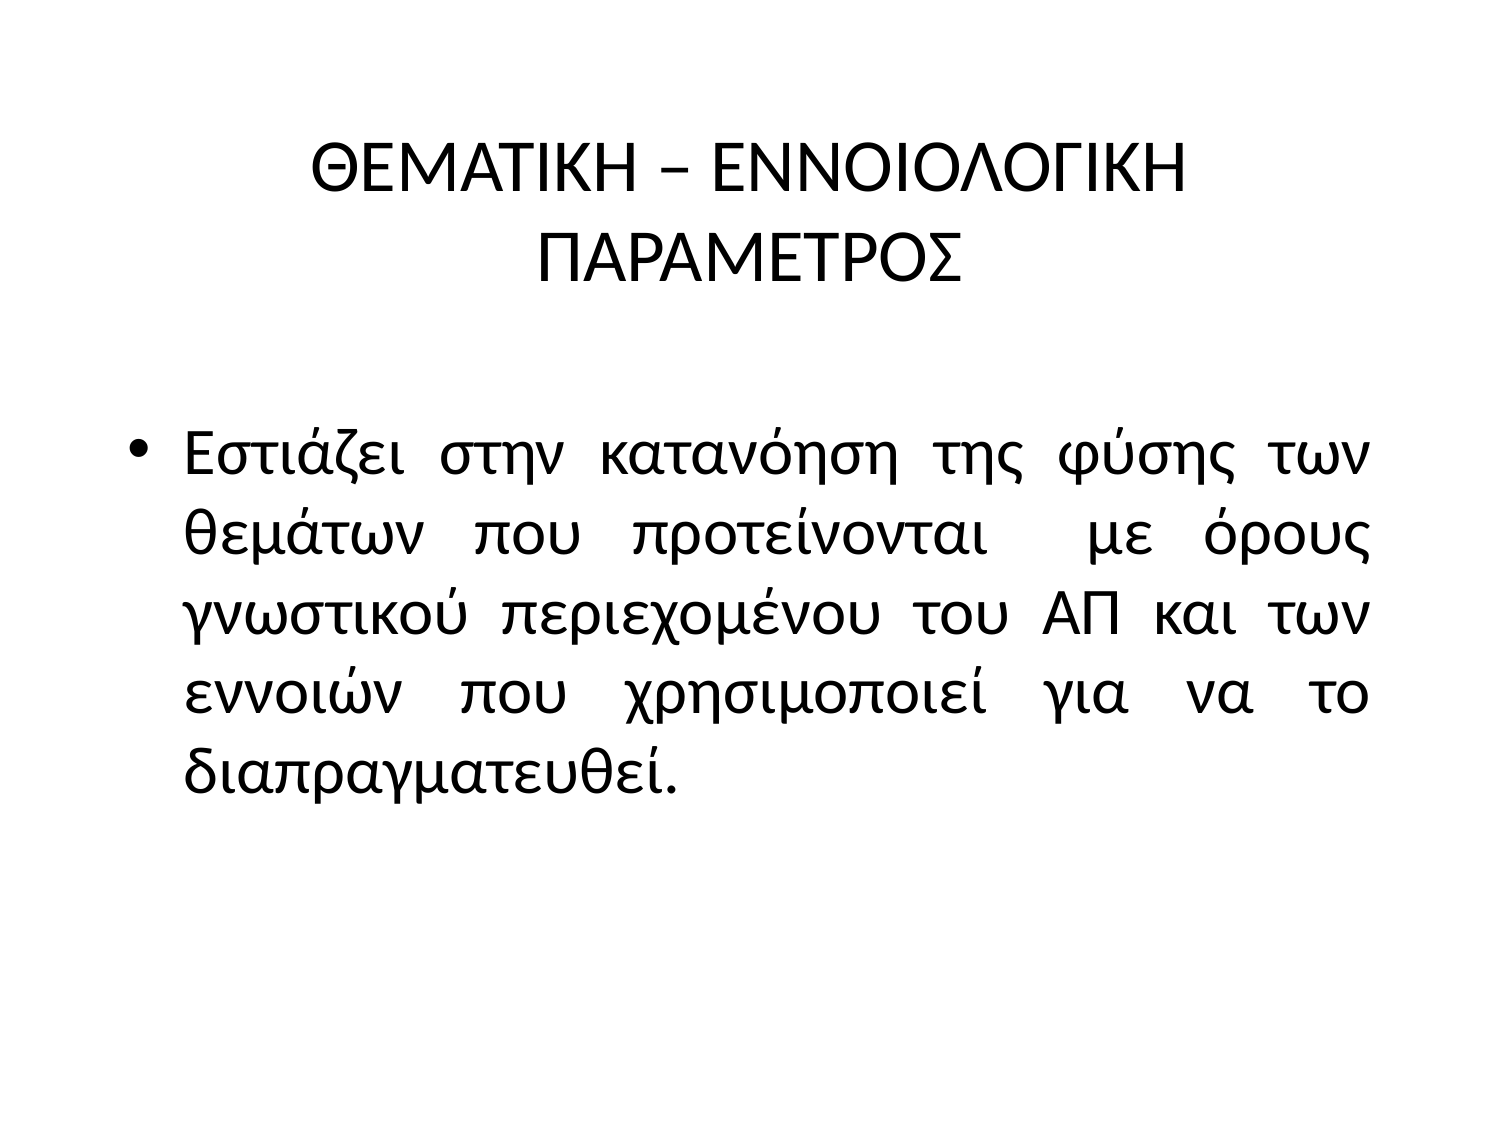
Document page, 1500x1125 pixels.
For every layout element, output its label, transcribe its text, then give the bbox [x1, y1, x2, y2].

list Εστιάζει στην κατανόηση της φύσης των θεμάτων που προτείνονται με όρους γνωστικού περιεχομένου του ΑΠ και των εννοιών που χρησιμοποιεί για να το διαπραγματευθεί. [112, 399, 1388, 1000]
title ΘΕΜΑΤΙΚΗ – ΕΝΝΟΙΟΛΟΓΙΚΗ ΠΑΡΑΜΕΤΡΟΣ [112, 125, 1388, 288]
